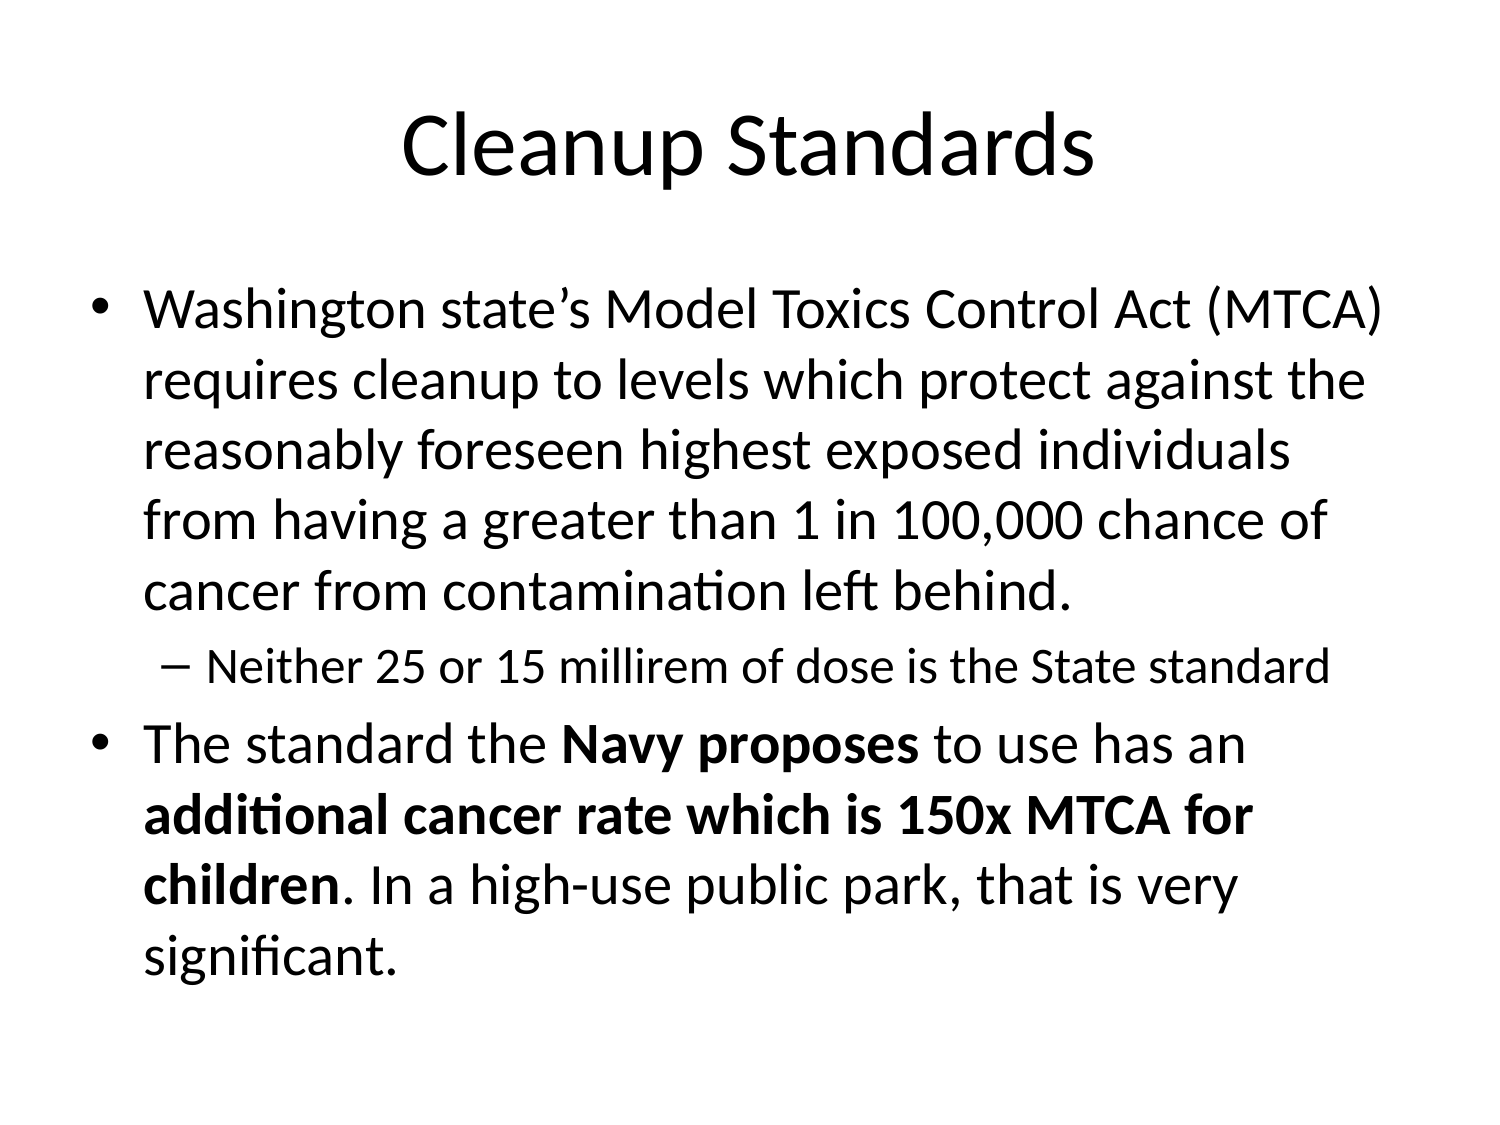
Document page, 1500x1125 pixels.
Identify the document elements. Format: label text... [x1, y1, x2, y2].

title Cleanup Standards [75, 45, 1425, 233]
list Washington state’s Model Toxics Control Act (MTCA) requires cleanup to levels which protect against the reasonably foreseen highest exposed individuals from having a greater than 1 in 100,000 chance of cancer from contamination left behind. Neither 25 or 15 millirem of dose is the State standard The standard the Navy proposes to use has an additional cancer rate which is 150x MTCA for children. In a high-use public park, that is very significant. [75, 262, 1425, 1005]
